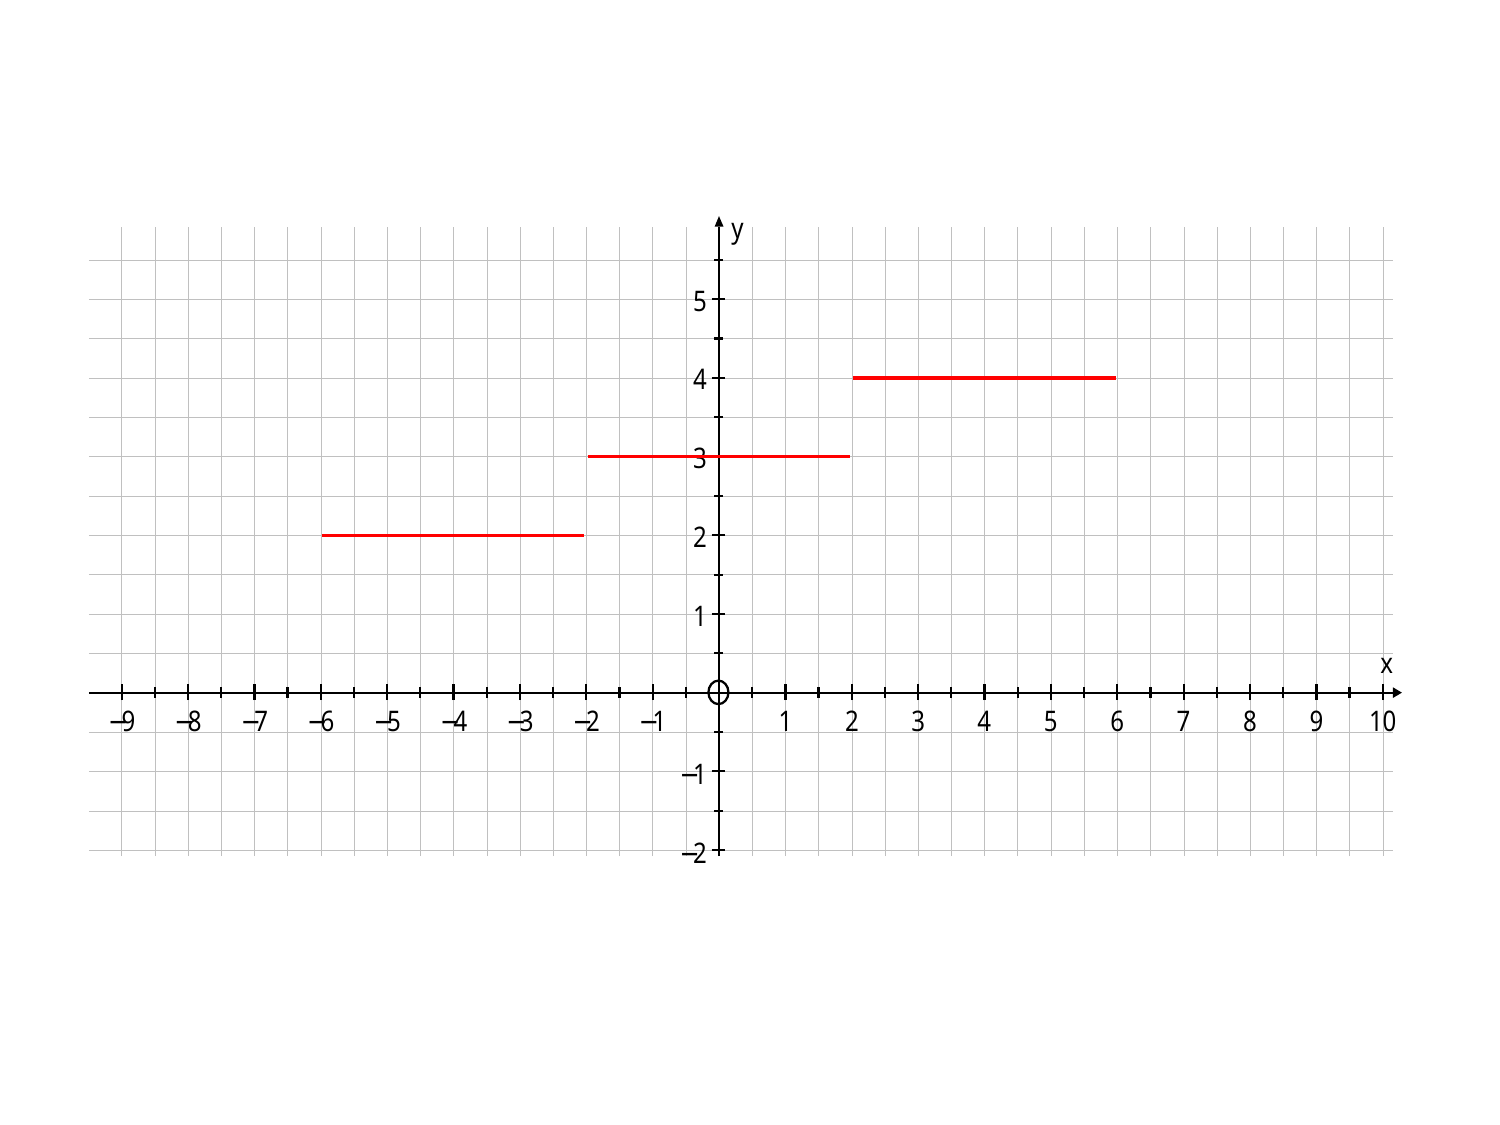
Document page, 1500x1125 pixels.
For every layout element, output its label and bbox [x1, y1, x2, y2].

picture [49, 187, 1451, 888]
